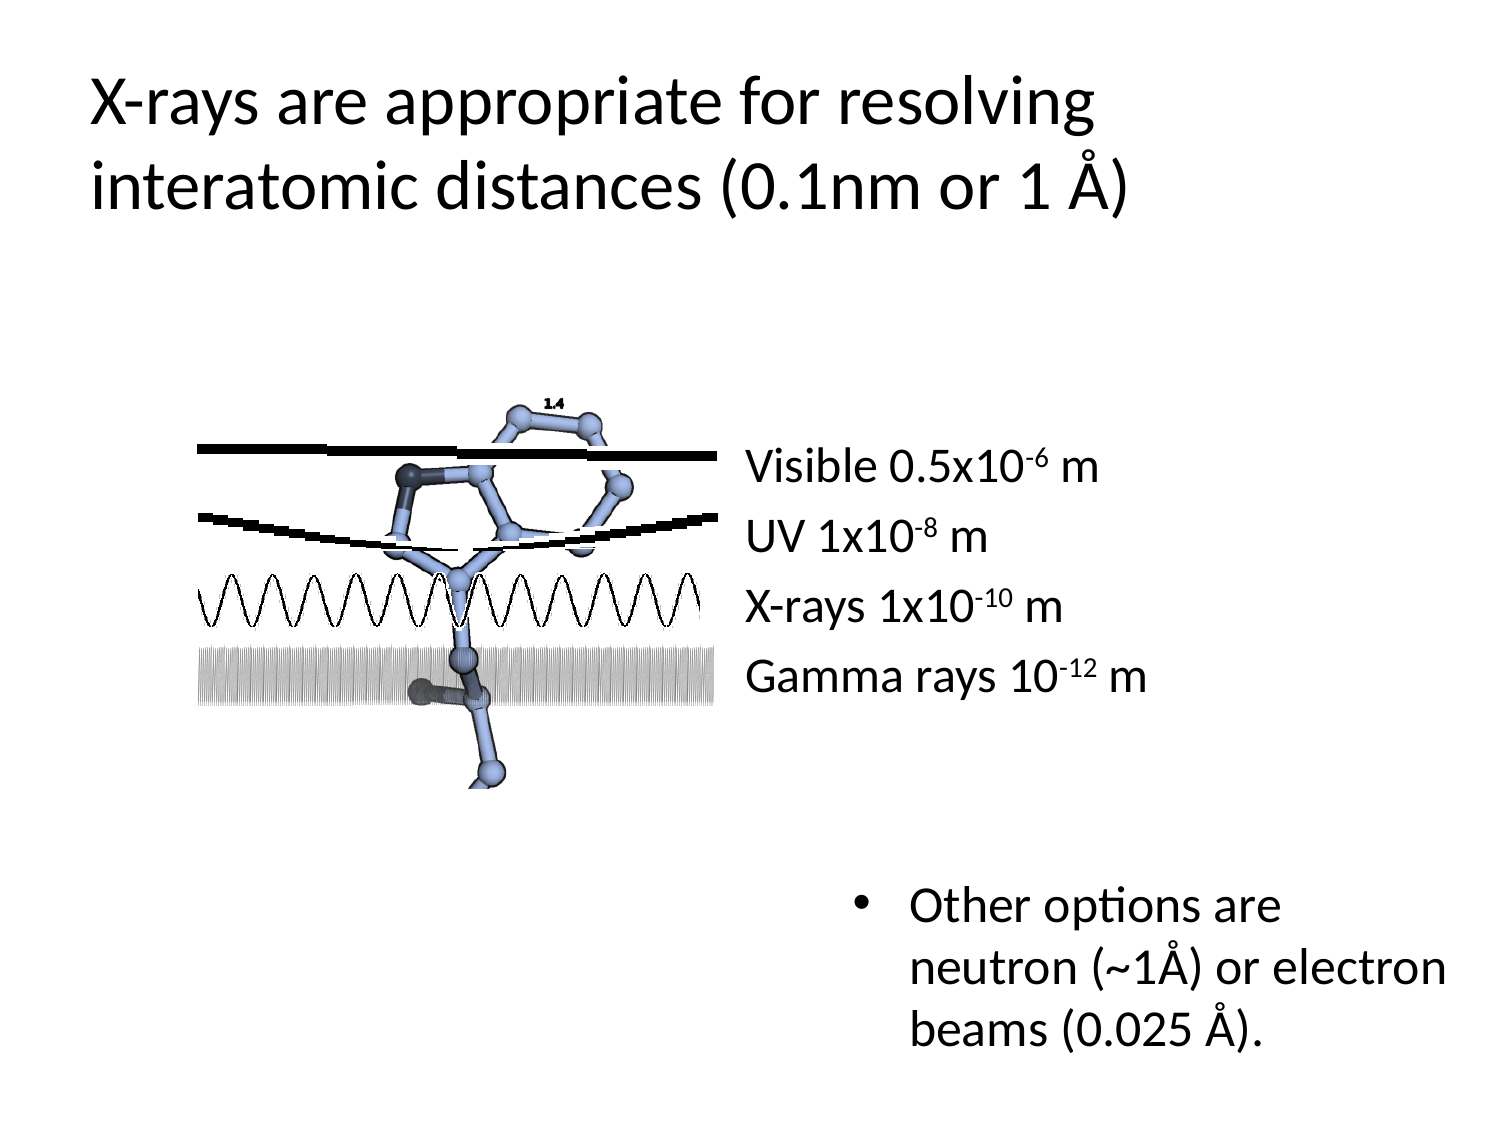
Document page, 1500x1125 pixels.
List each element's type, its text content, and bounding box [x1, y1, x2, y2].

list Other options are neutron (~1Å) or electron beams (0.025 Å). [837, 862, 1476, 1075]
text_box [198, 635, 450, 726]
title X-rays are appropriate for resolving interatomic distances (0.1nm or 1 Å) [75, 45, 1425, 233]
picture [197, 355, 782, 790]
text_box Visible 0.5x10-6 m UV 1x10-8 m X-rays 1x10-10 m Gamma rays 10-12 m [786, 424, 1375, 755]
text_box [455, 635, 715, 726]
